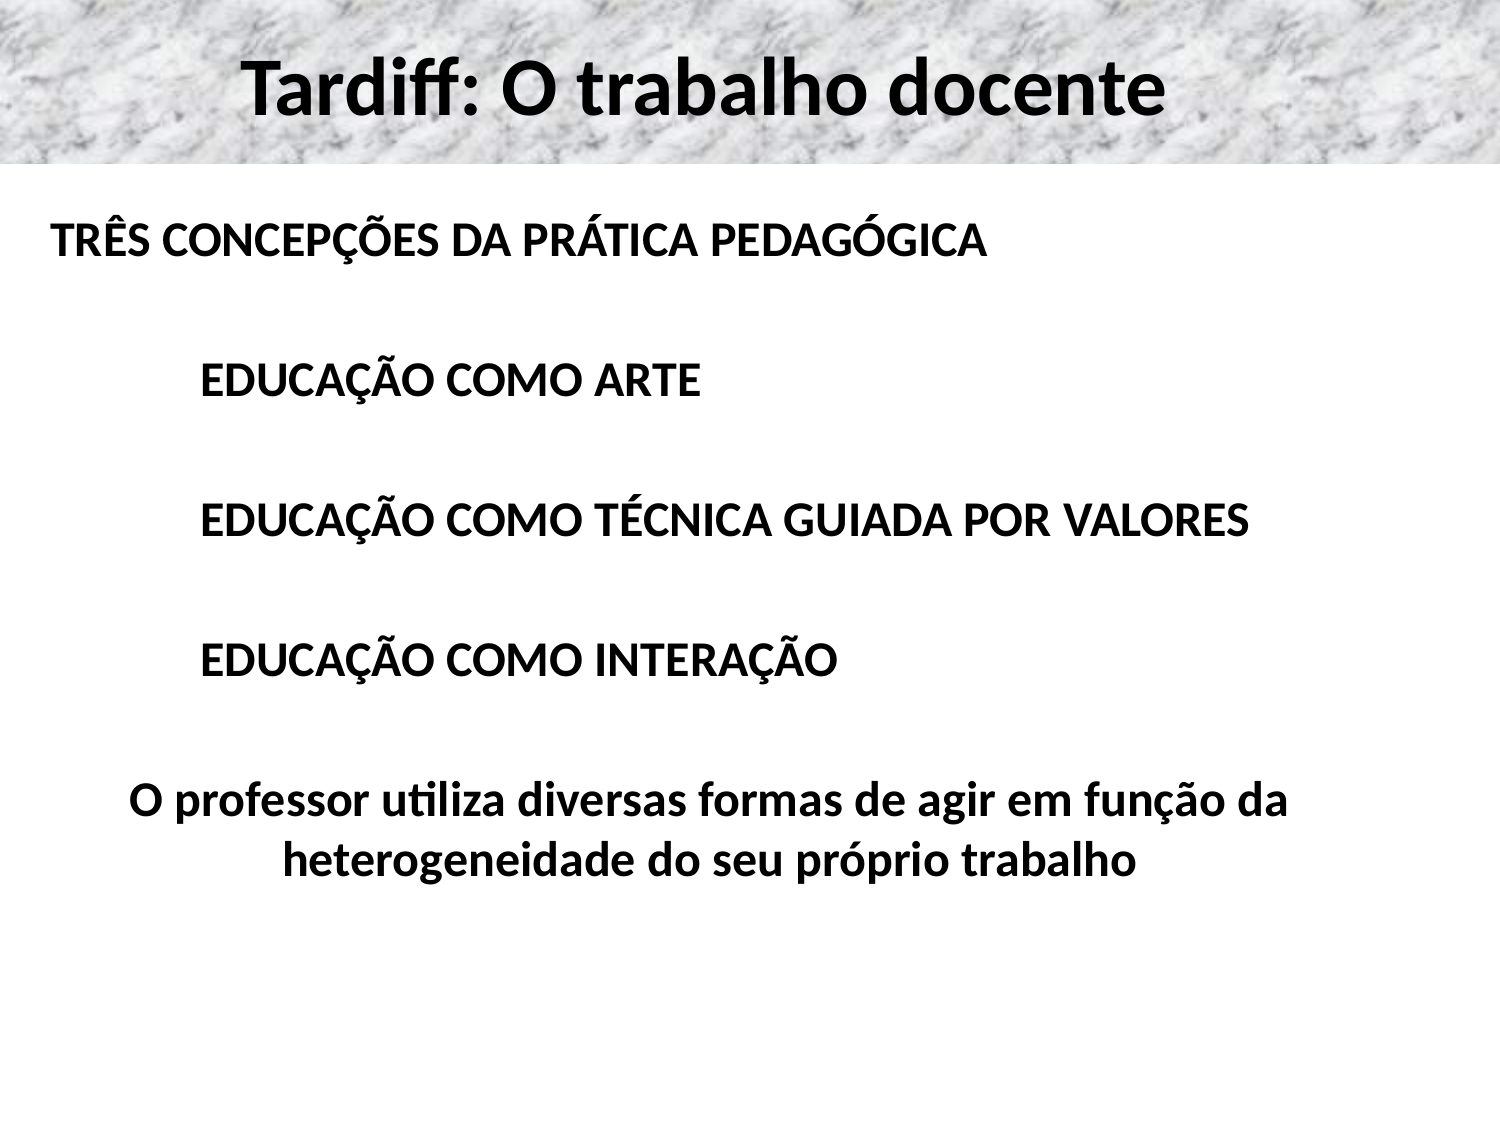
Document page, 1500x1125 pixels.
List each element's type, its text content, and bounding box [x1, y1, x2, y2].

list TRÊS CONCEPÇÕES DA PRÁTICA PEDAGÓGICA EDUCAÇÃO COMO ARTE EDUCAÇÃO COMO TÉCNICA GUIADA POR VALORES EDUCAÇÃO COMO INTERAÇÃO O professor utiliza diversas formas de agir em função da heterogeneidade do seu próprio trabalho [35, 199, 1386, 942]
title Tardiff: O trabalho docente [0, 0, 1500, 164]
